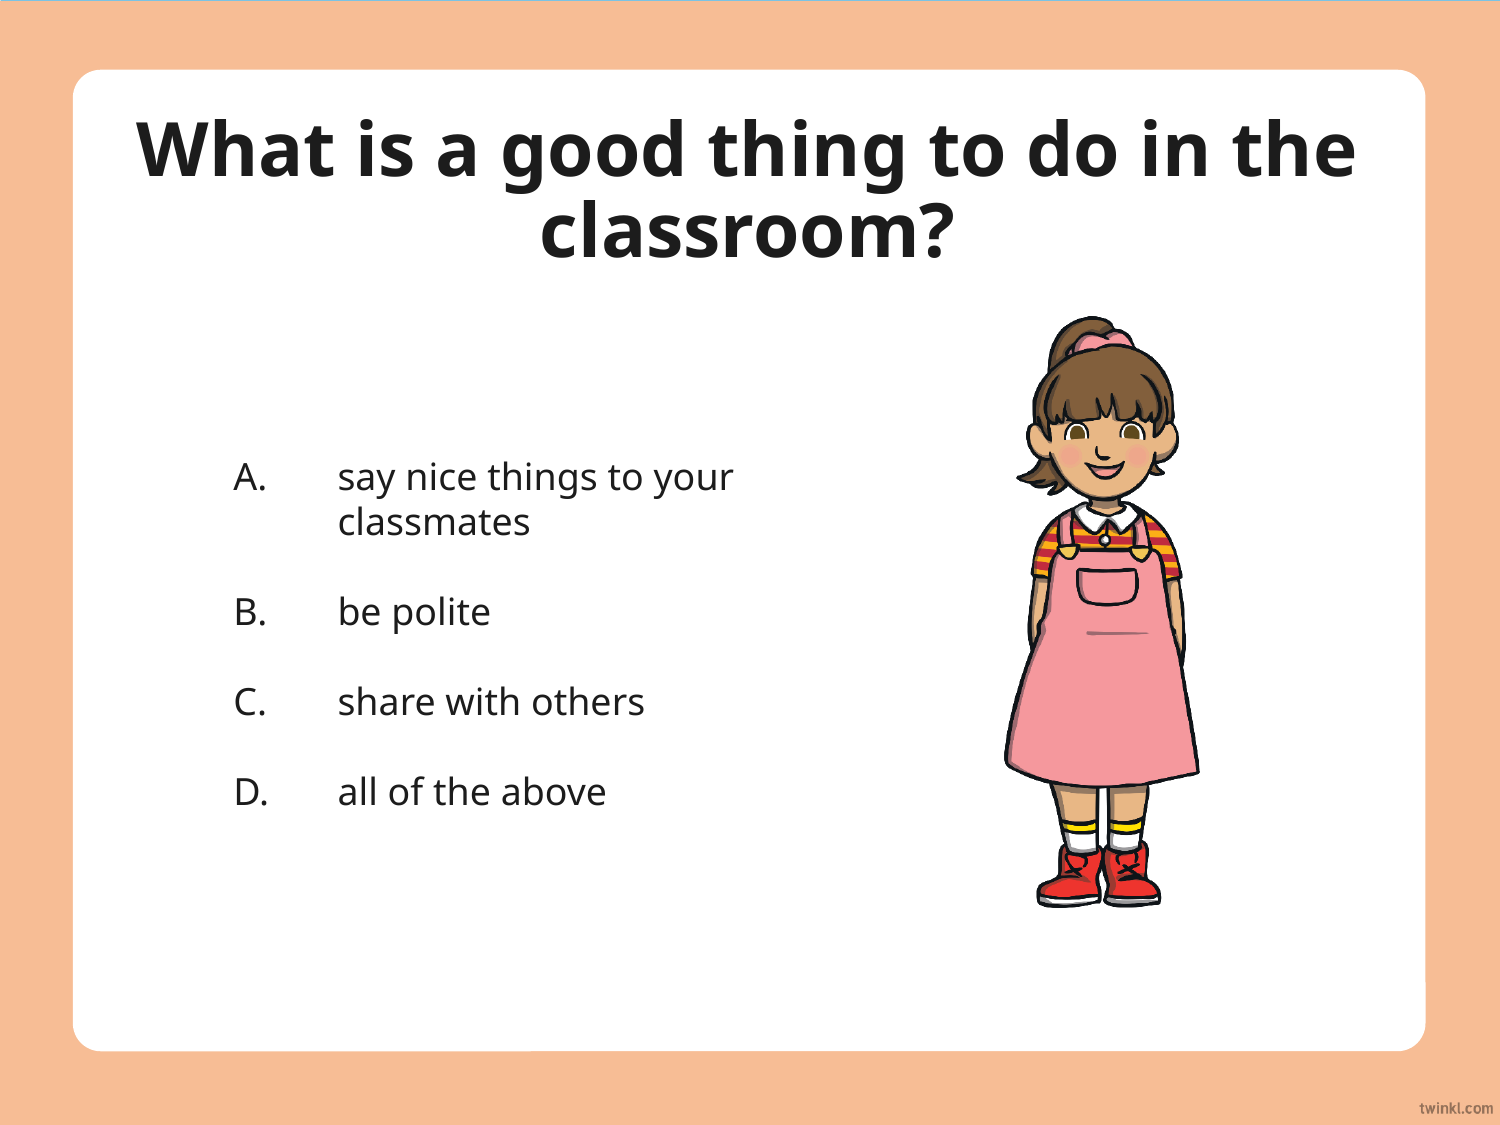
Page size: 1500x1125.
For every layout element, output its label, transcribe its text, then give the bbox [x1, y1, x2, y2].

picture [0, 0, 1500, 1125]
text_box say nice things to your classmates be polite share with others all of the above [233, 452, 914, 813]
title What is a good thing to do in the classroom? [72, 110, 1424, 277]
